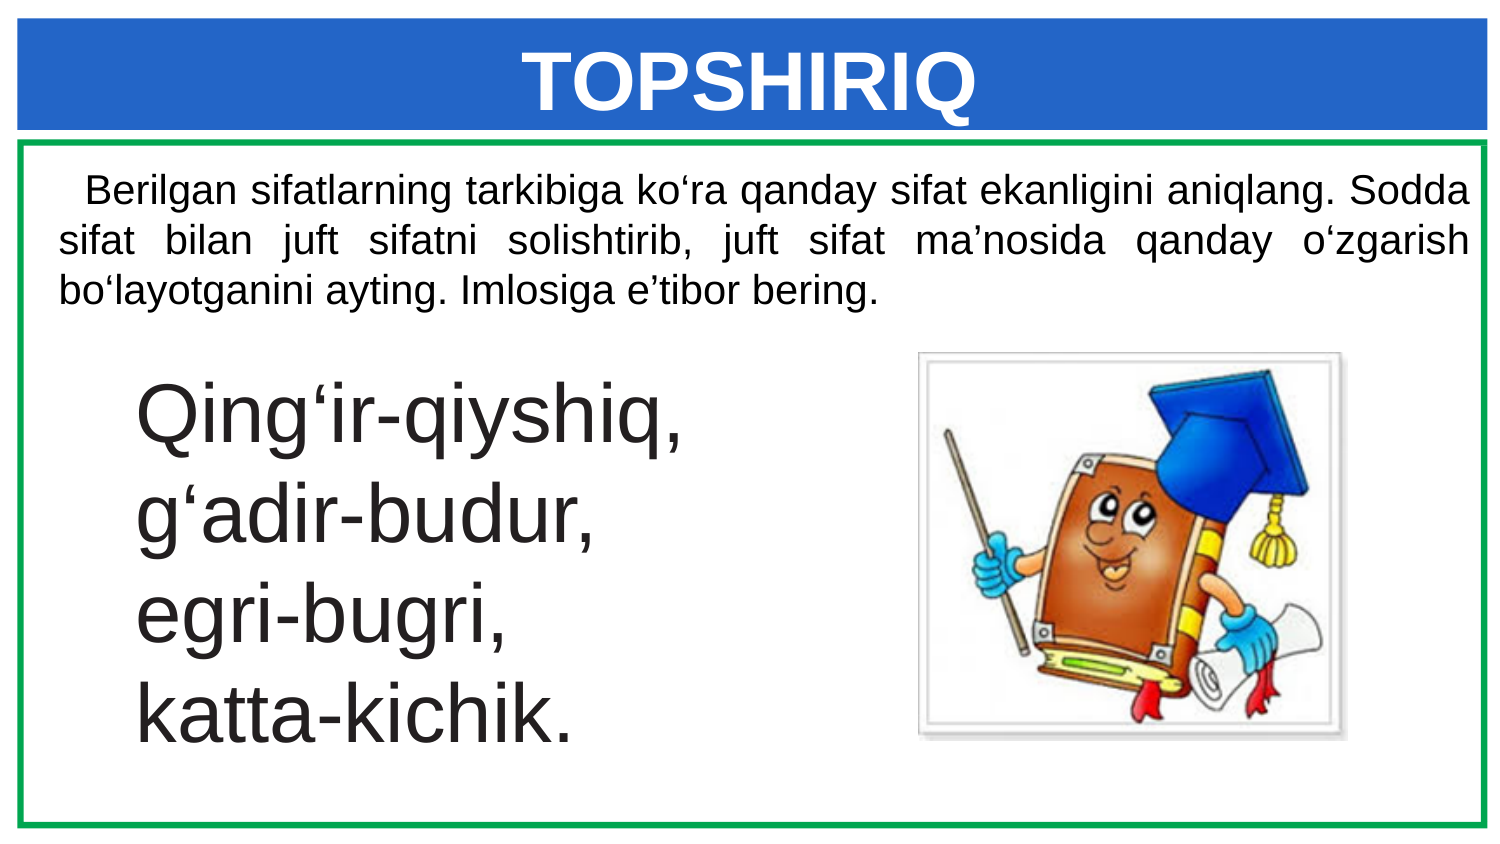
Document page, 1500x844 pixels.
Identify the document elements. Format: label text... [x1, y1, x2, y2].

picture [918, 351, 1348, 741]
list Berilgan sifatlarning tarkibiga ko‘ra qanday sifat ekanligini aniqlang. Sodda sifat bilan juft sifatni solishtirib, juft sifat ma’nosida qanday o‘zgarish bo‘layotganini ayting. Imlosiga e’tibor bering. [58, 162, 1471, 350]
text_box Qing‘ir-qiyshiq, g‘adir-budur, egri-bugri, katta-kichik. [120, 352, 808, 767]
title TOPSHIRIQ [78, 26, 1422, 128]
